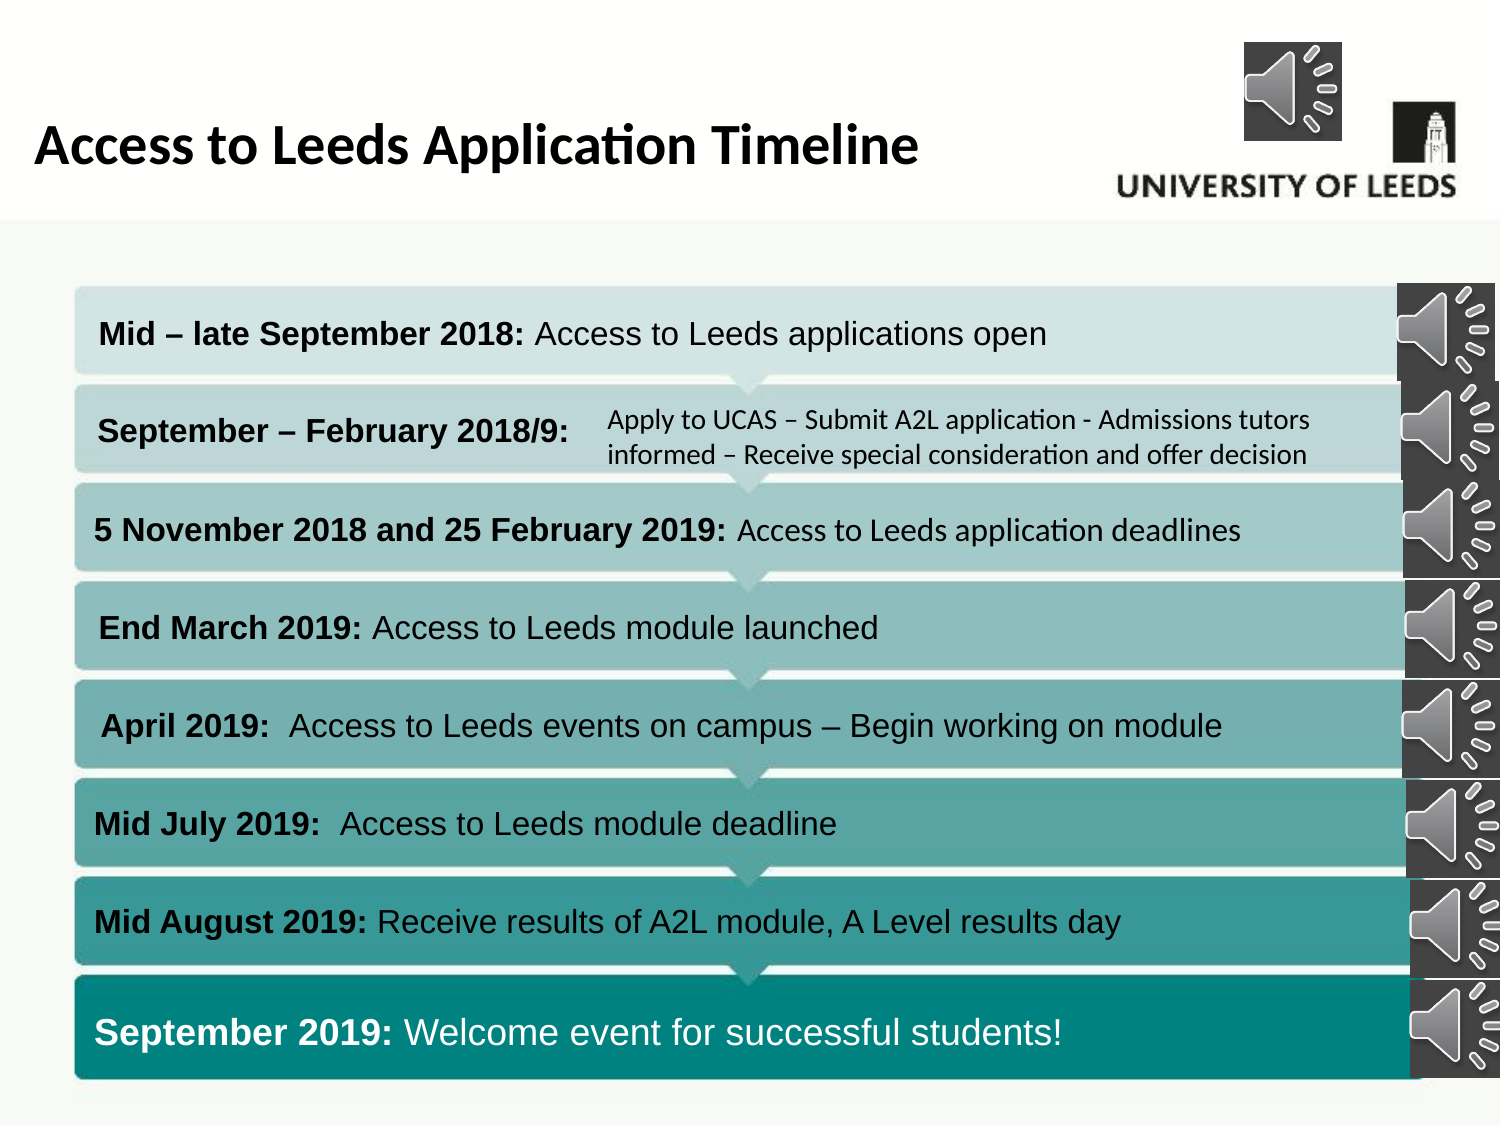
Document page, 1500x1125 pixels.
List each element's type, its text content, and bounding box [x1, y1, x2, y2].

picture [0, 0, 1500, 1125]
text_box Apply to UCAS – Submit A2L application - Admissions tutors informed – Receive special consideration and offer decision [592, 392, 1399, 478]
text_box Access to Leeds Application Timeline [19, 98, 1070, 184]
text_box Mid August 2019: Receive results of A2L module, A Level results day [79, 892, 1372, 948]
text_box End March 2019: Access to Leeds module launched [83, 598, 1069, 654]
text_box September – February 2018/9: [82, 401, 586, 457]
text_box Mid July 2019: Access to Leeds module deadline [79, 794, 1101, 850]
text_box September 2019: Welcome event for successful students! [79, 1000, 1244, 1061]
text_box Mid – late September 2018: Access to Leeds applications open [83, 304, 1395, 360]
text_box April 2019: Access to Leeds events on campus – Begin working on module [85, 696, 1390, 752]
text_box 5 November 2018 and 25 February 2019: Access to Leeds application deadlines [79, 500, 1401, 556]
